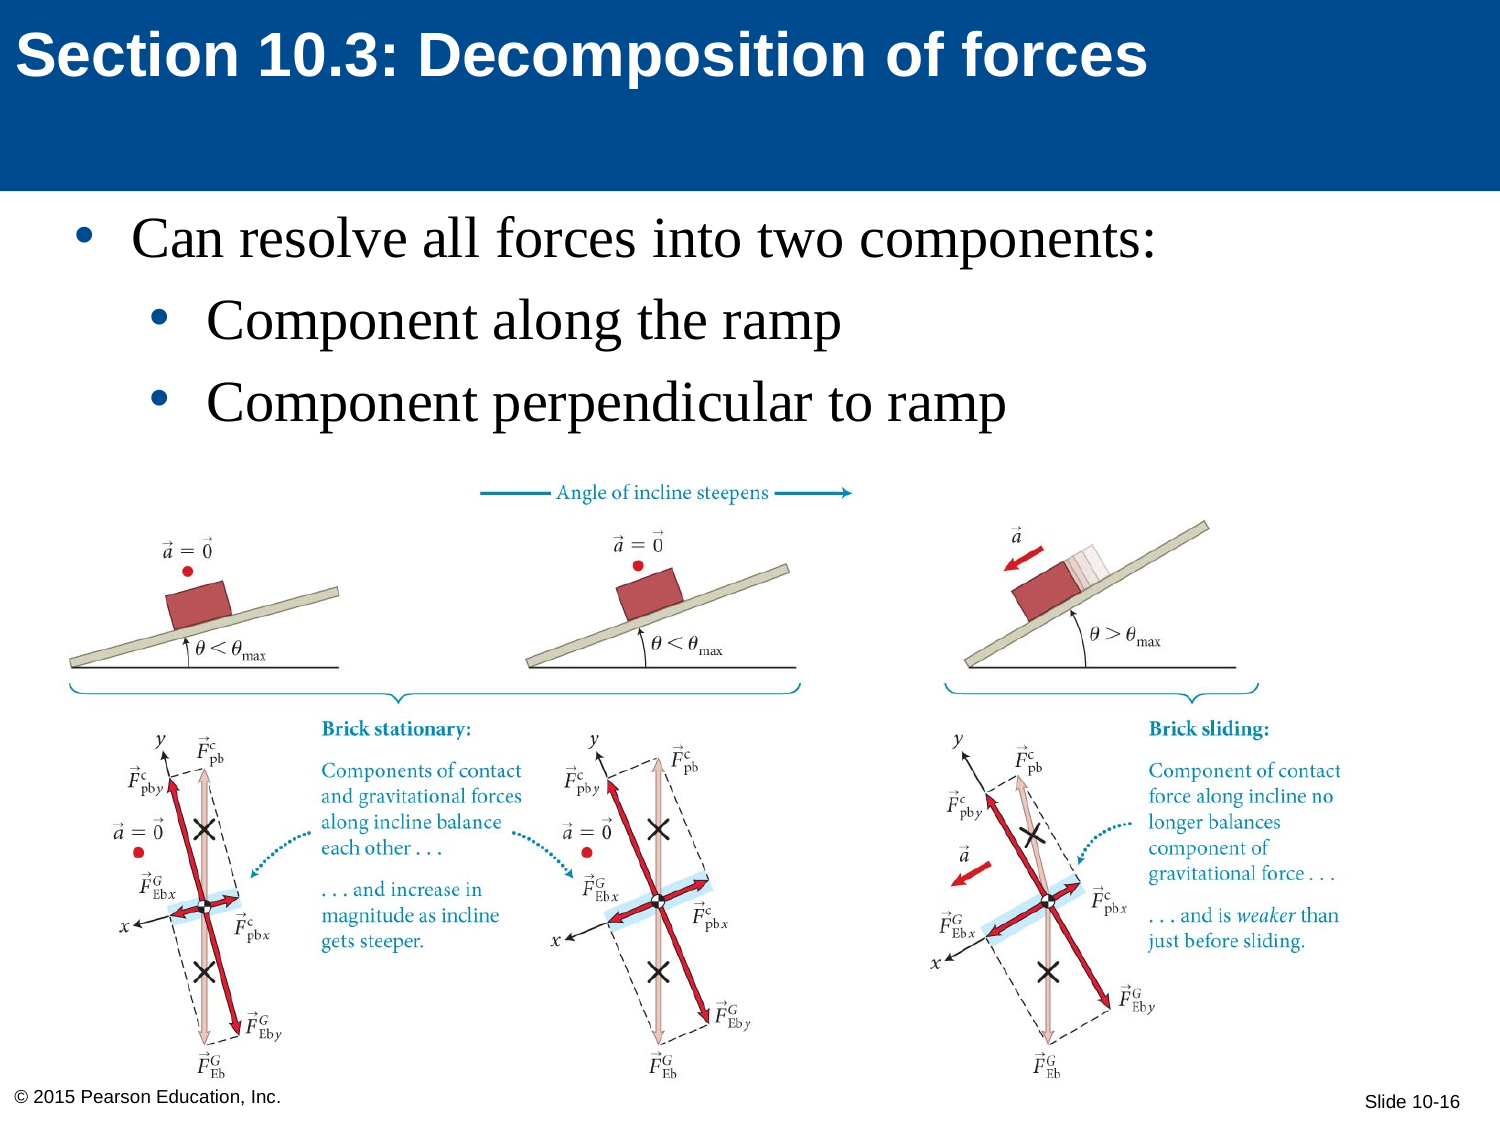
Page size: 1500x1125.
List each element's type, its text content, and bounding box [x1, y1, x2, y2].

picture [59, 474, 1351, 1082]
footer © 2015 Pearson Education, Inc. [14, 1084, 900, 1115]
list Section 10.3: Decomposition of forces [0, 0, 1500, 190]
list Can resolve all forces into two components: Component along the ramp Component perpendicular to ramp [59, 191, 1410, 1082]
